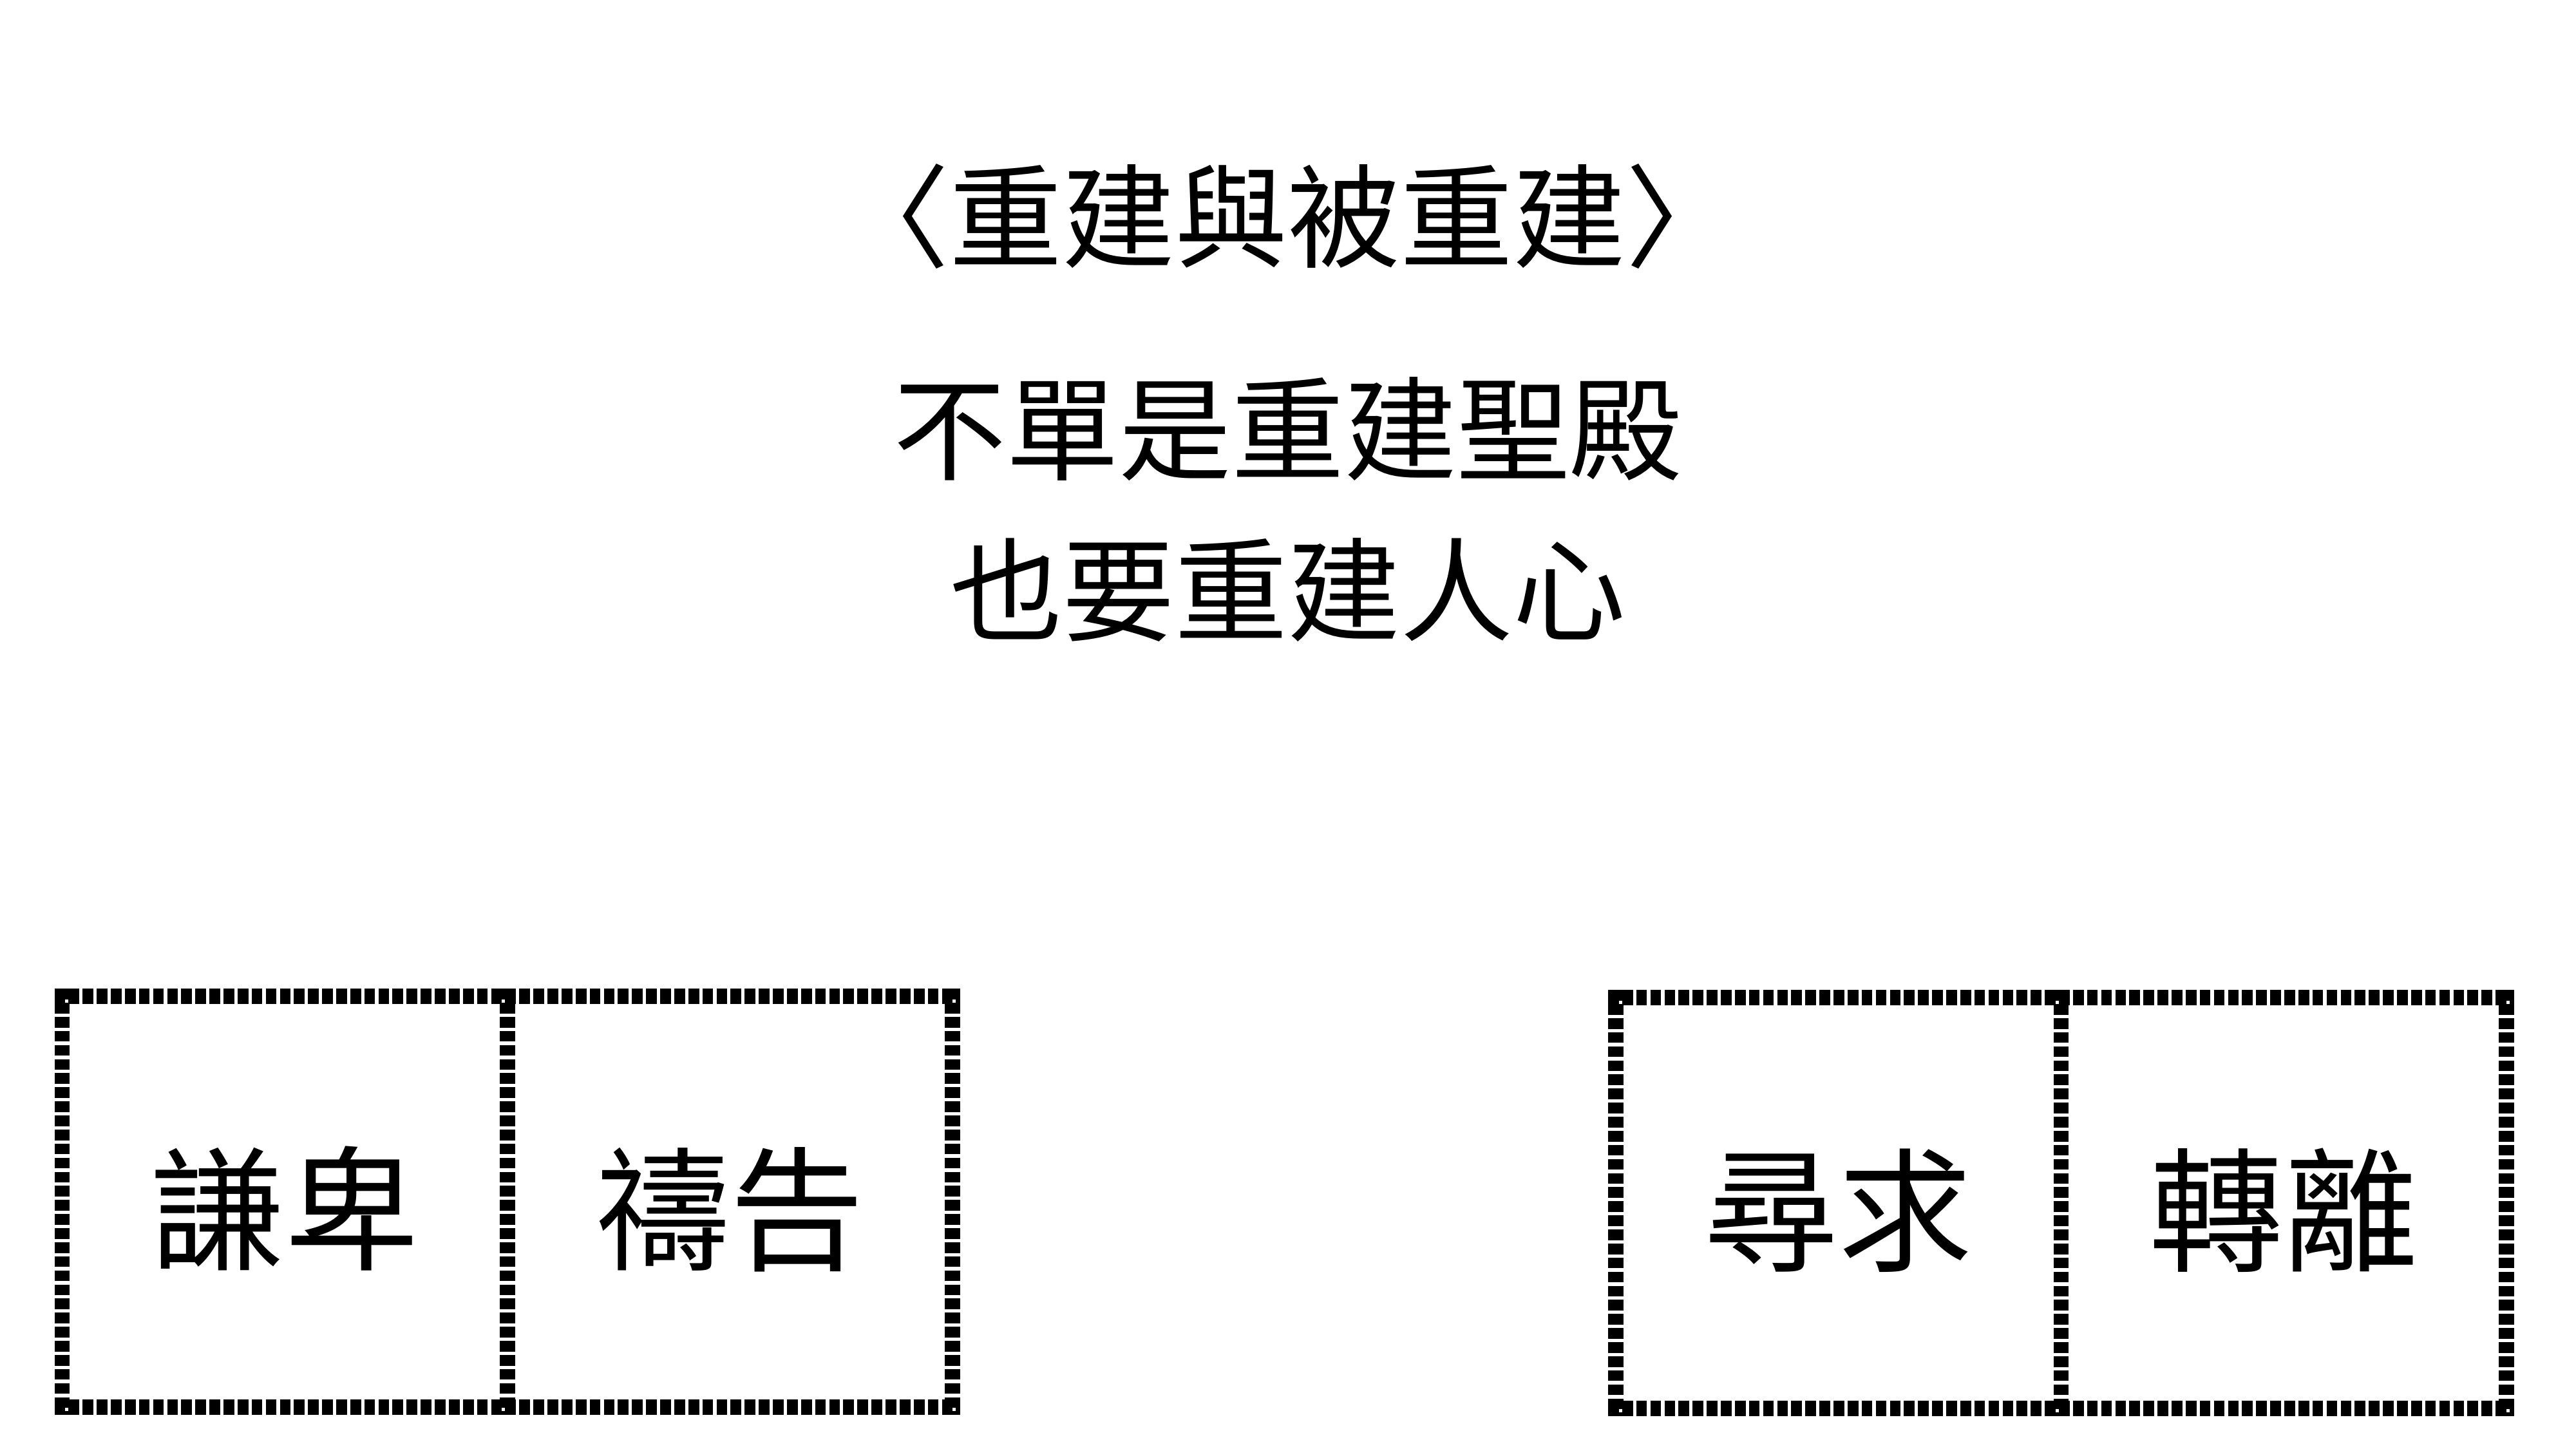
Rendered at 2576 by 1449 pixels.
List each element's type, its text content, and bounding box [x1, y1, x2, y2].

table_header 尋求 [1616, 998, 2061, 1408]
text_box 〈重建與被重建〉 [792, 120, 1784, 282]
table_header 禱告 [507, 996, 952, 1407]
table_header 轉離 [2061, 998, 2506, 1408]
text_box 不單是重建聖殿 也要重建人心 [792, 333, 1784, 655]
table_header 謙卑 [62, 996, 507, 1407]
